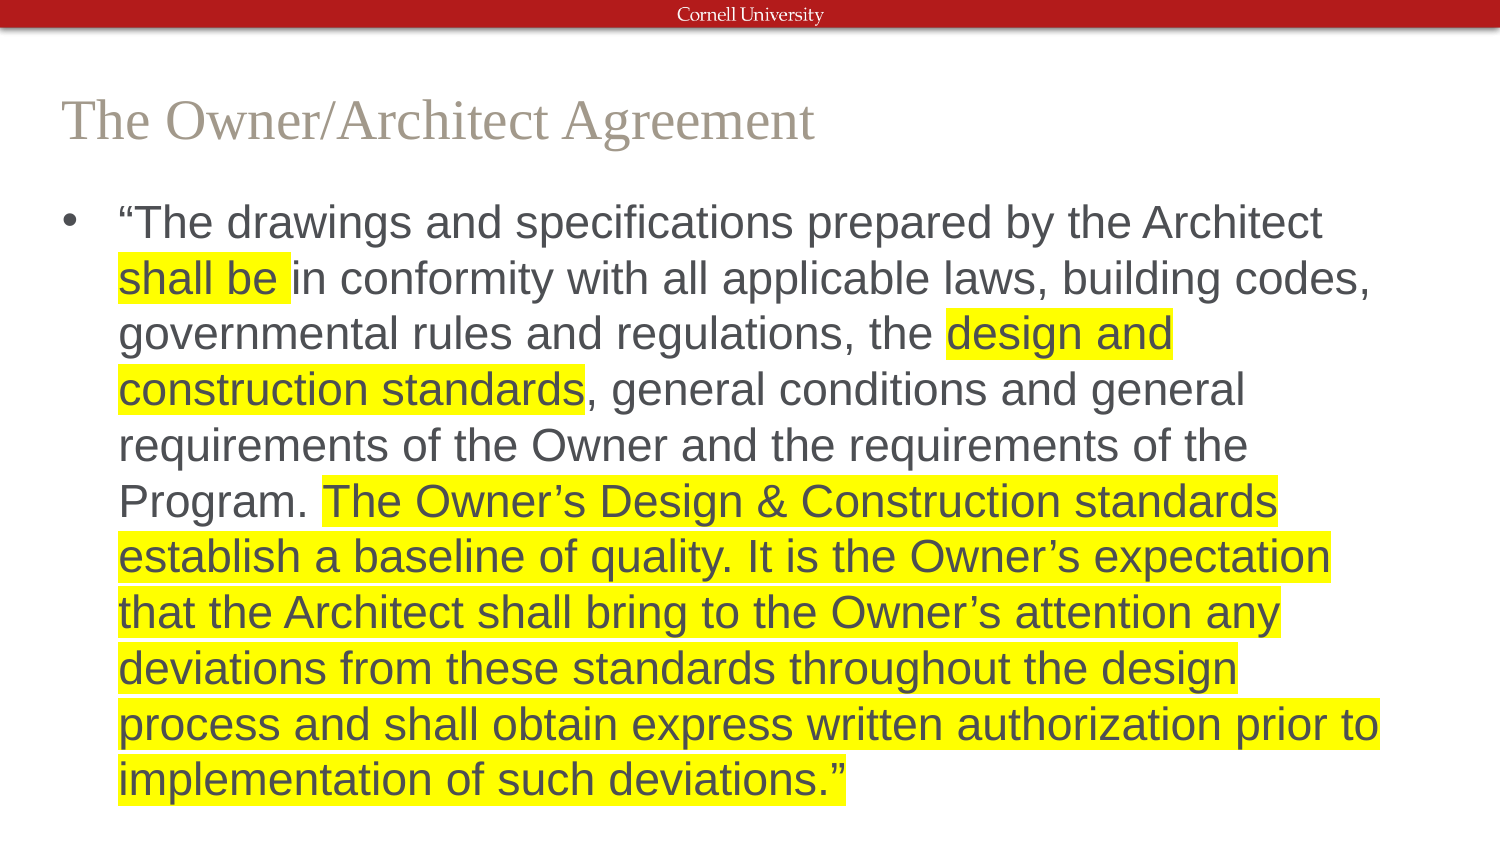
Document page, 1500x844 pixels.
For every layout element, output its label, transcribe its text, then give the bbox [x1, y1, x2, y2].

list “The drawings and specifications prepared by the Architect shall be in conformity with all applicable laws, building codes, governmental rules and regulations, the design and construction standards, general conditions and general requirements of the Owner and the requirements of the Program. The Owner’s Design & Construction standards establish a baseline of quality. It is the Owner’s expectation that the Architect shall bring to the Owner’s attention any deviations from these standards throughout the design process and shall obtain express written authorization prior to implementation of such deviations.” [46, 184, 1425, 822]
title The Owner/Architect Agreement [46, 74, 1471, 159]
picture [635, 0, 858, 45]
